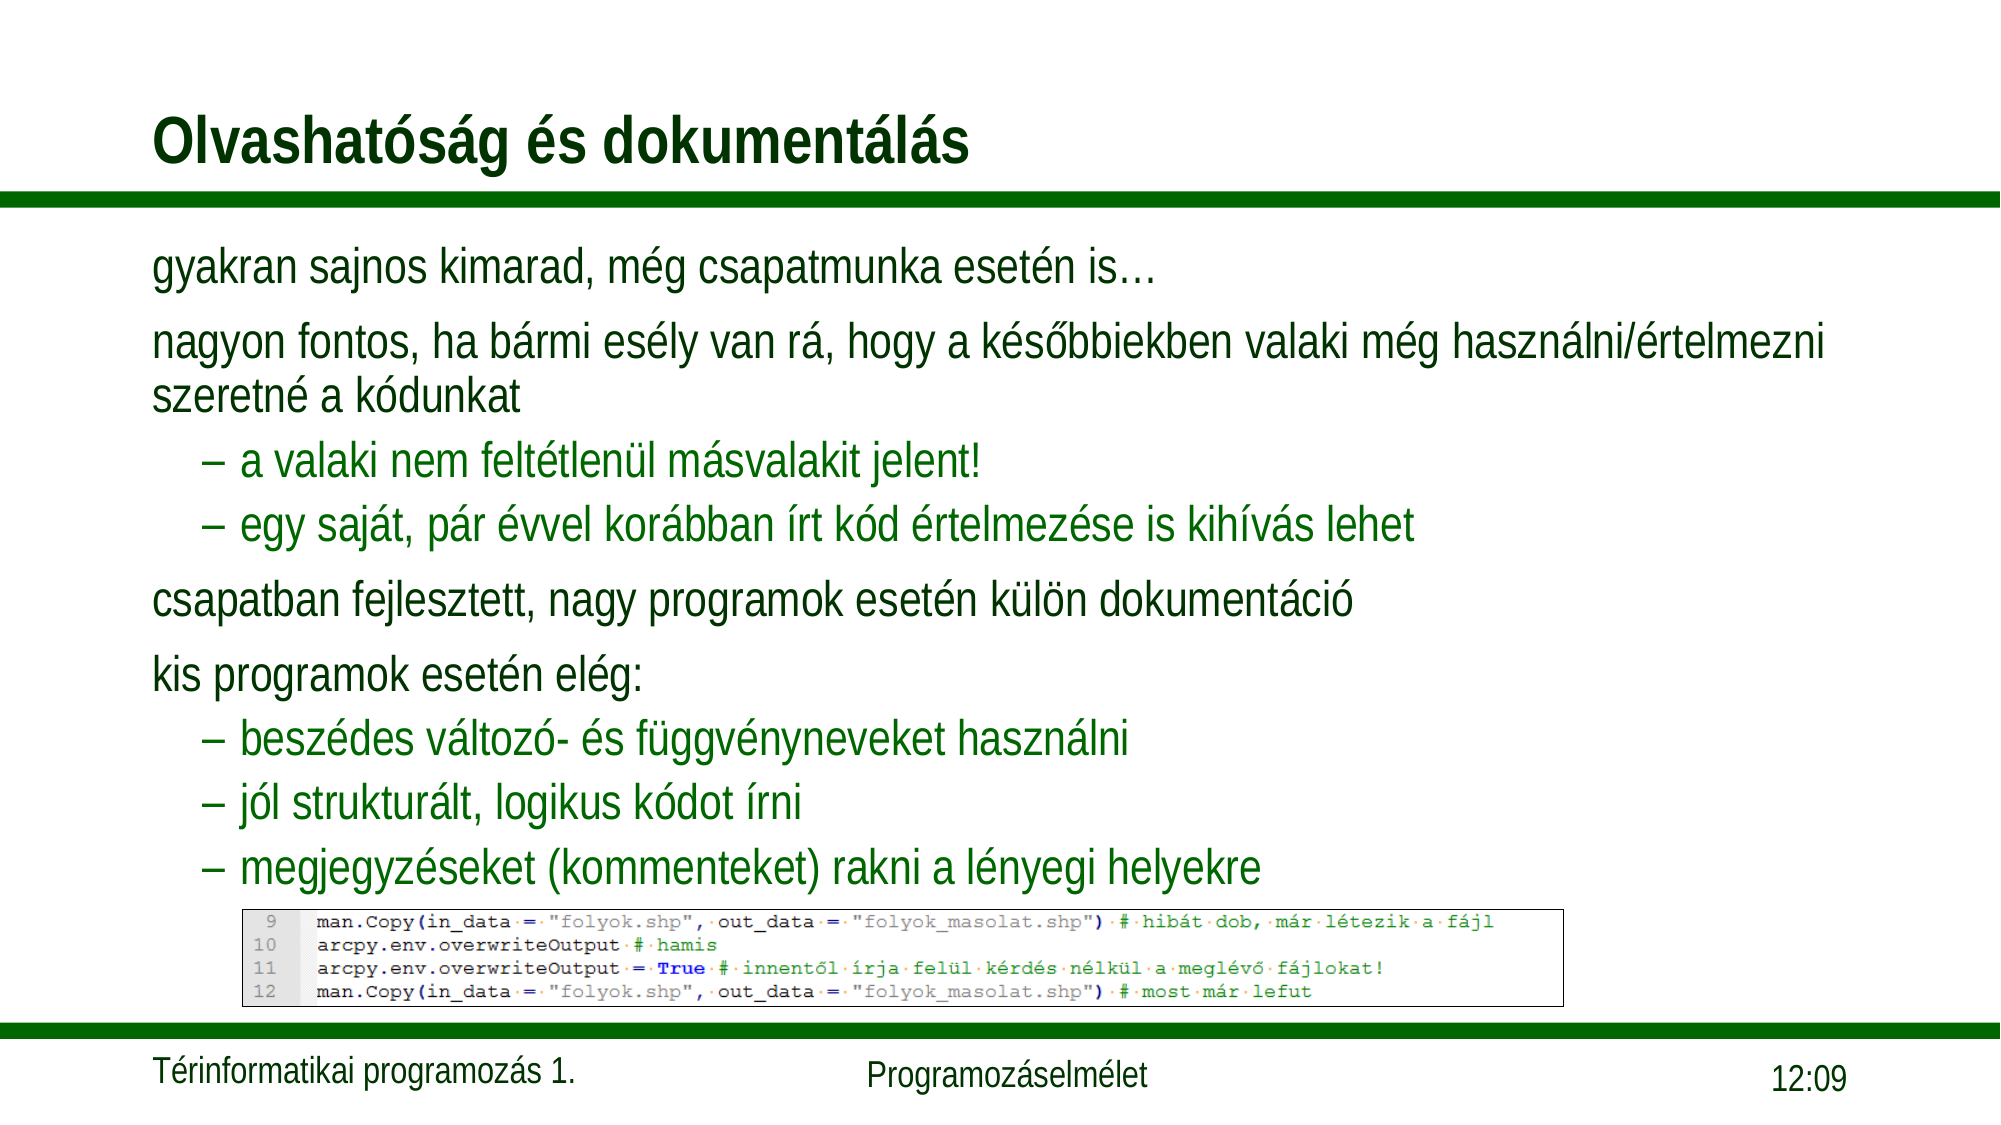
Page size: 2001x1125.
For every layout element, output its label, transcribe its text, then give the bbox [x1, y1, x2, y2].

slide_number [1390, 1046, 1863, 1106]
picture [242, 909, 1564, 1007]
list gyakran sajnos kimarad, még csapatmunka esetén is… nagyon fontos, ha bármi esély van rá, hogy a későbbiekben valaki még használni/értelmezni szeretné a kódunkat a valaki nem feltétlenül másvalakit jelent! egy saját, pár évvel korábban írt kód értelmezése is kihívás lehet csapatban fejlesztett, nagy programok esetén külön dokumentáció kis programok esetén elég: beszédes változó- és függvényneveket használni jól strukturált, logikus kódot írni megjegyzéseket (kommenteket) rakni a lényegi helyekre [137, 233, 1863, 1014]
title Olvashatóság és dokumentálás [137, 28, 1863, 186]
